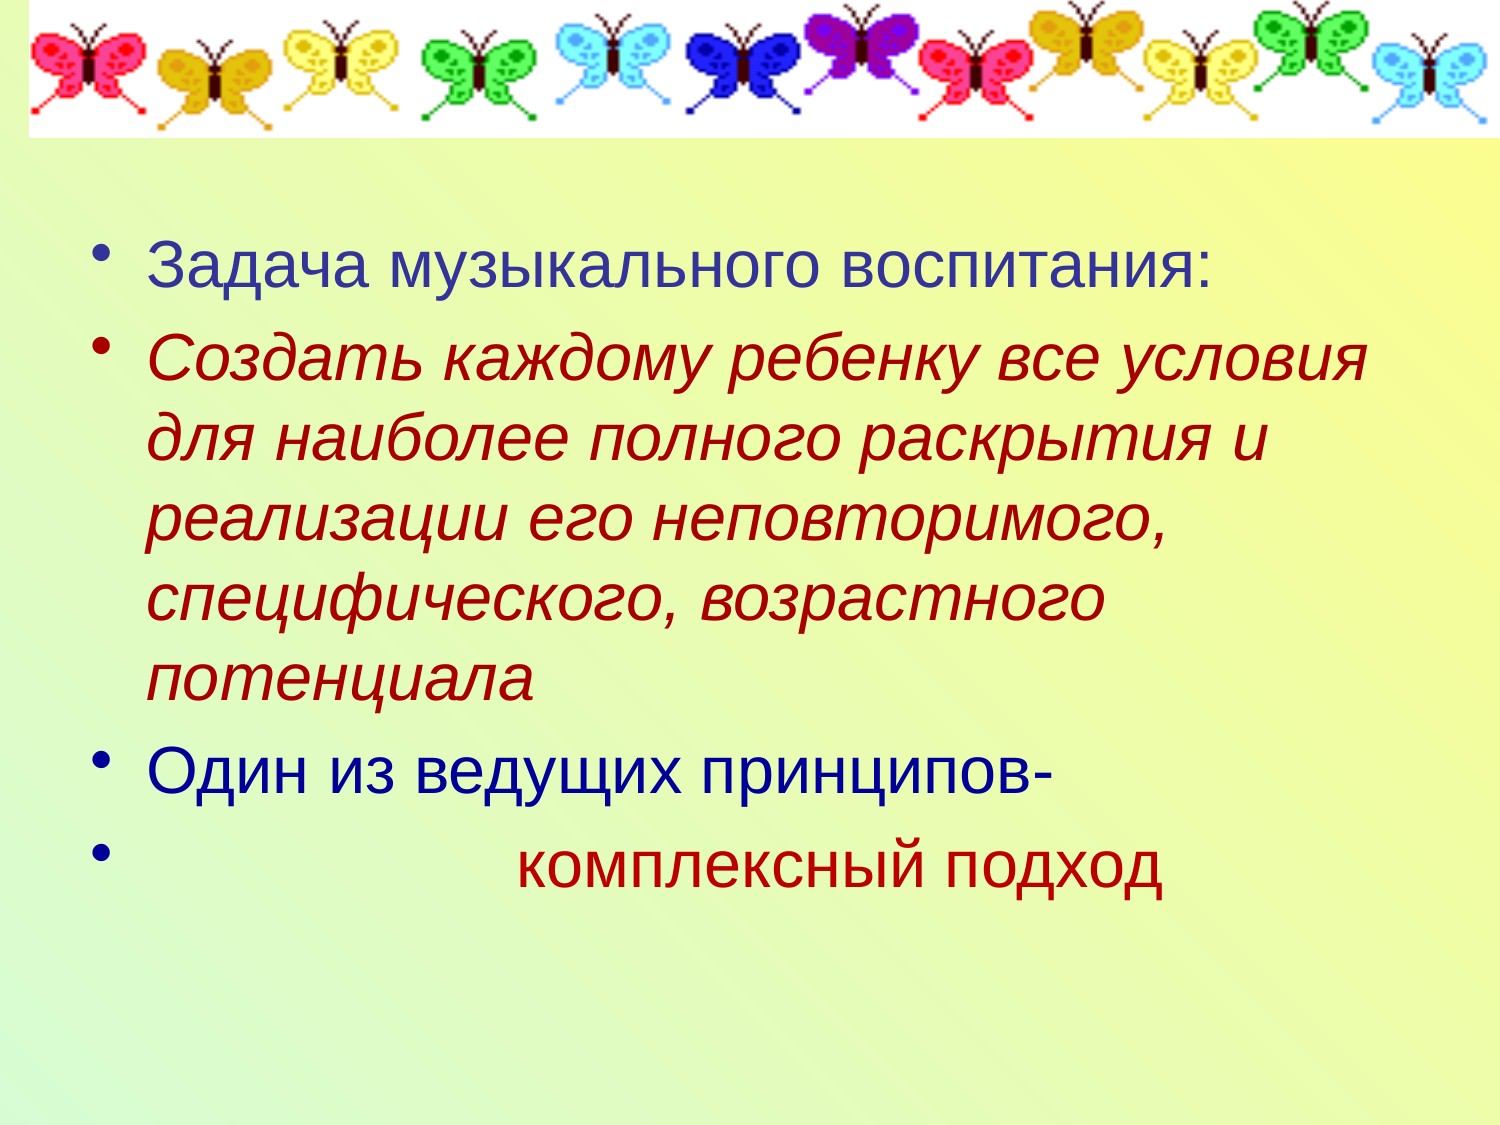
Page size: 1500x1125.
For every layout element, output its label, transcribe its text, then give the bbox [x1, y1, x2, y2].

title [29, 0, 1500, 138]
list Задача музыкального воспитания: Создать каждому ребенку все условия для наиболее полного раскрытия и реализации его неповторимого, специфического, возрастного потенциала Один из ведущих принципов- комплексный подход [74, 145, 1500, 1125]
